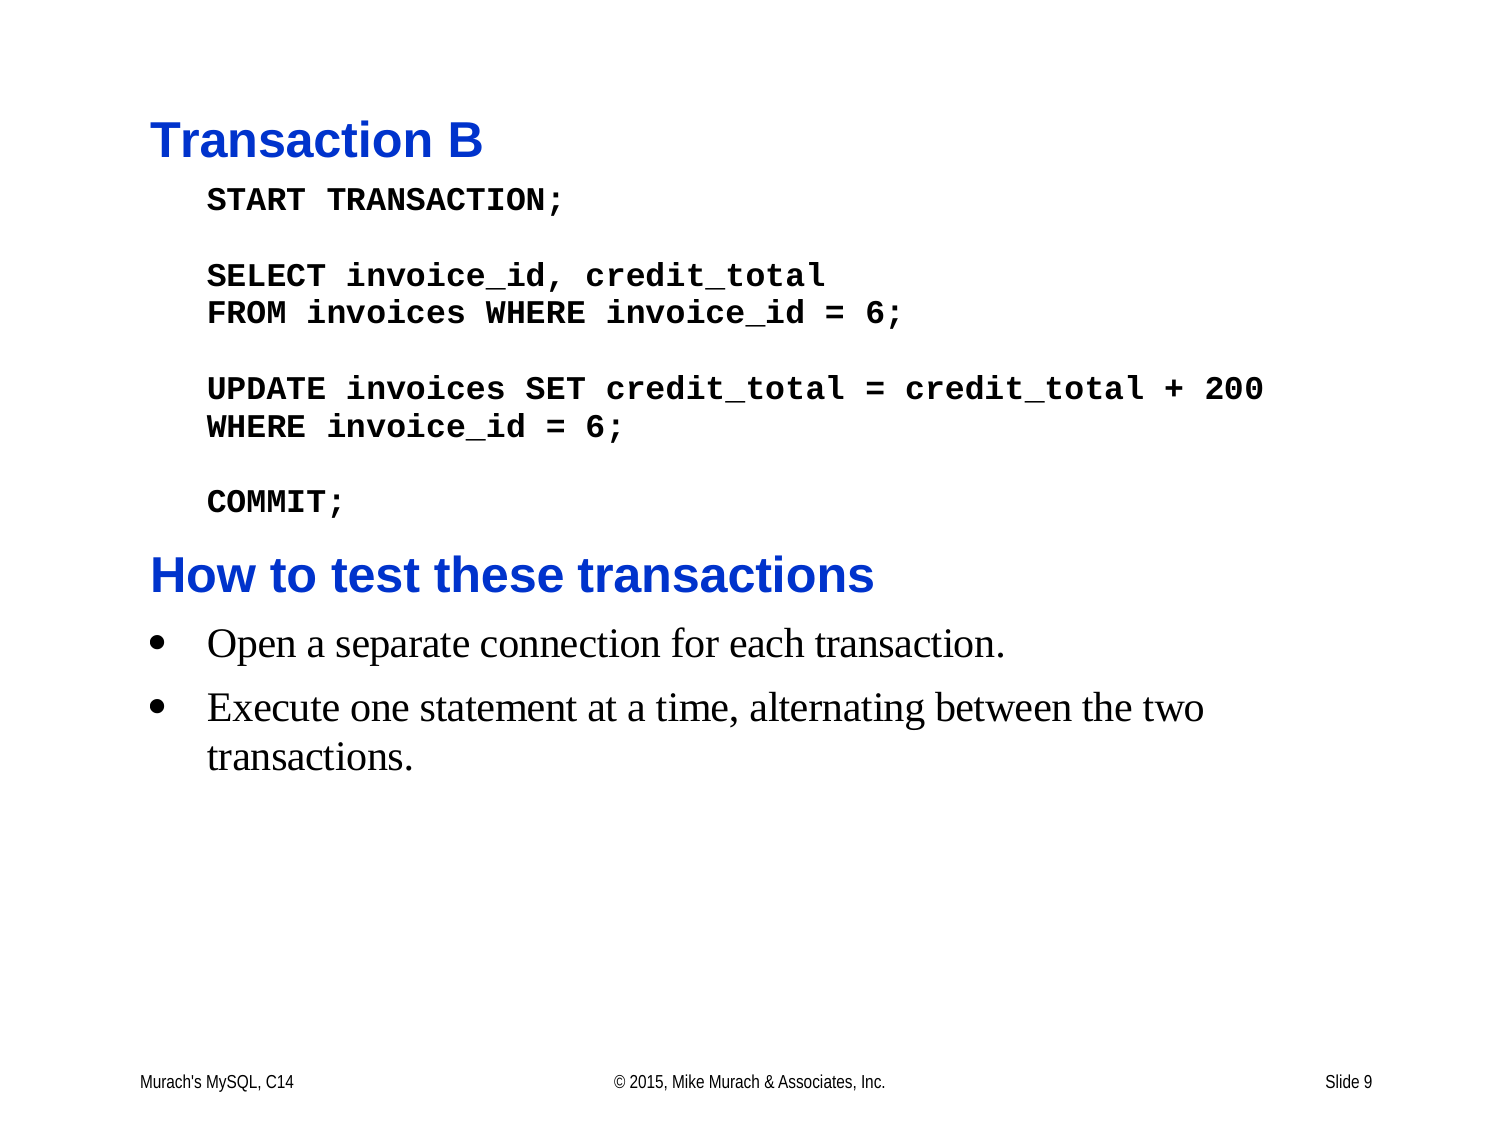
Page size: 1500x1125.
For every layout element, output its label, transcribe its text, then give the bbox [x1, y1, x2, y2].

footer © 2015, Mike Murach & Associates, Inc. [474, 1024, 1026, 1101]
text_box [149, 112, 1351, 821]
slide_number Slide 9 [1074, 1024, 1388, 1101]
slide_number Murach's MySQL, C14 [124, 1024, 451, 1101]
